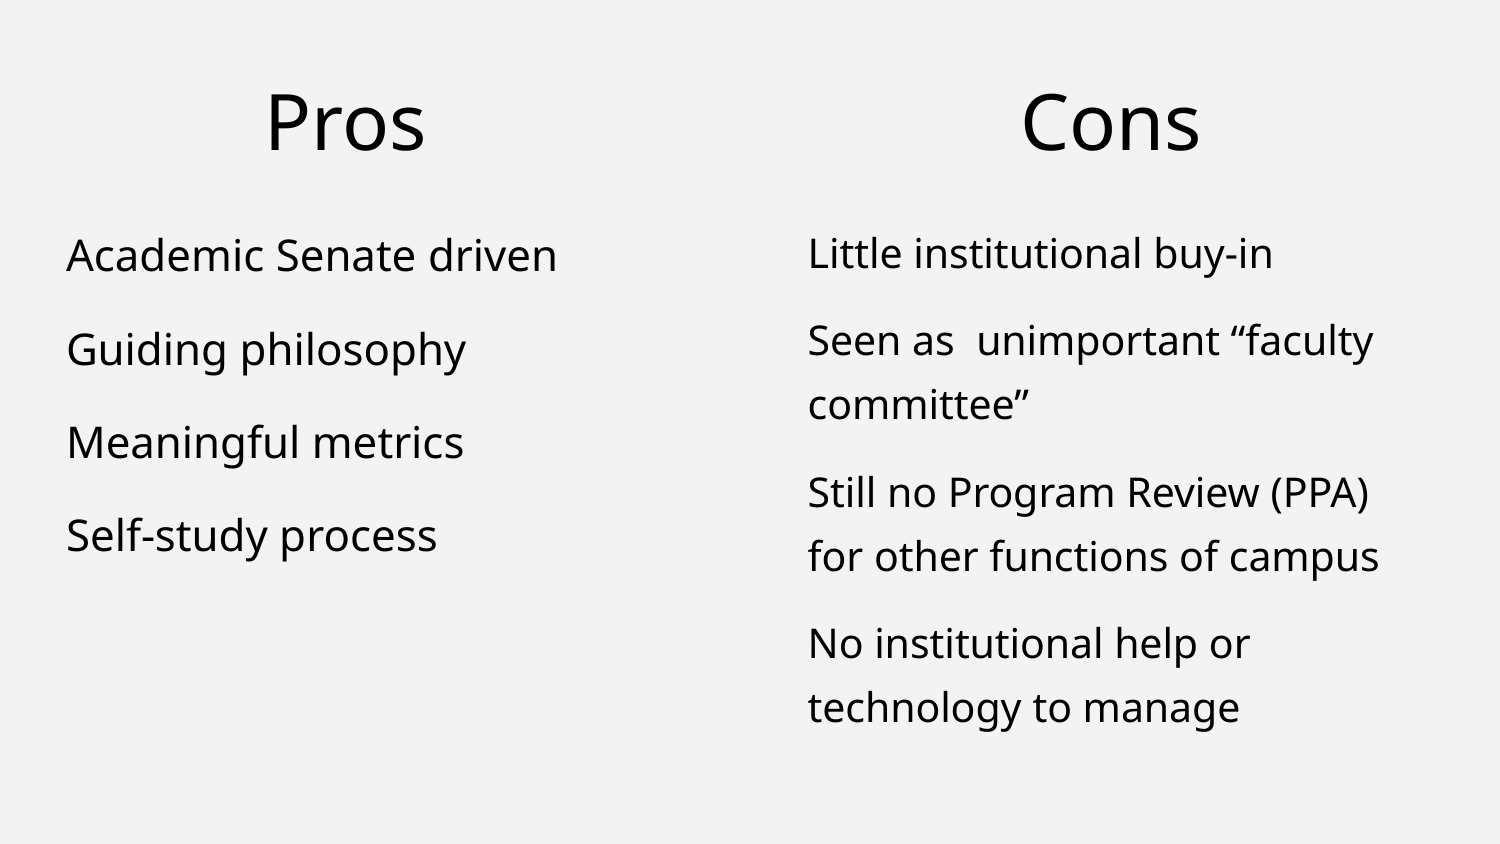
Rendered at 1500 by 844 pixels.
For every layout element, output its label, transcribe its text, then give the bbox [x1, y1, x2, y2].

title Pros [51, 51, 661, 189]
list Little institutional buy-in Seen as unimportant “faculty committee” Still no Program Review (PPA) for other functions of campus No institutional help or technology to manage [792, 200, 1449, 752]
title Cons [816, 51, 1426, 189]
list Academic Senate driven Guiding philosophy Meaningful metrics Self-study process [51, 200, 708, 752]
